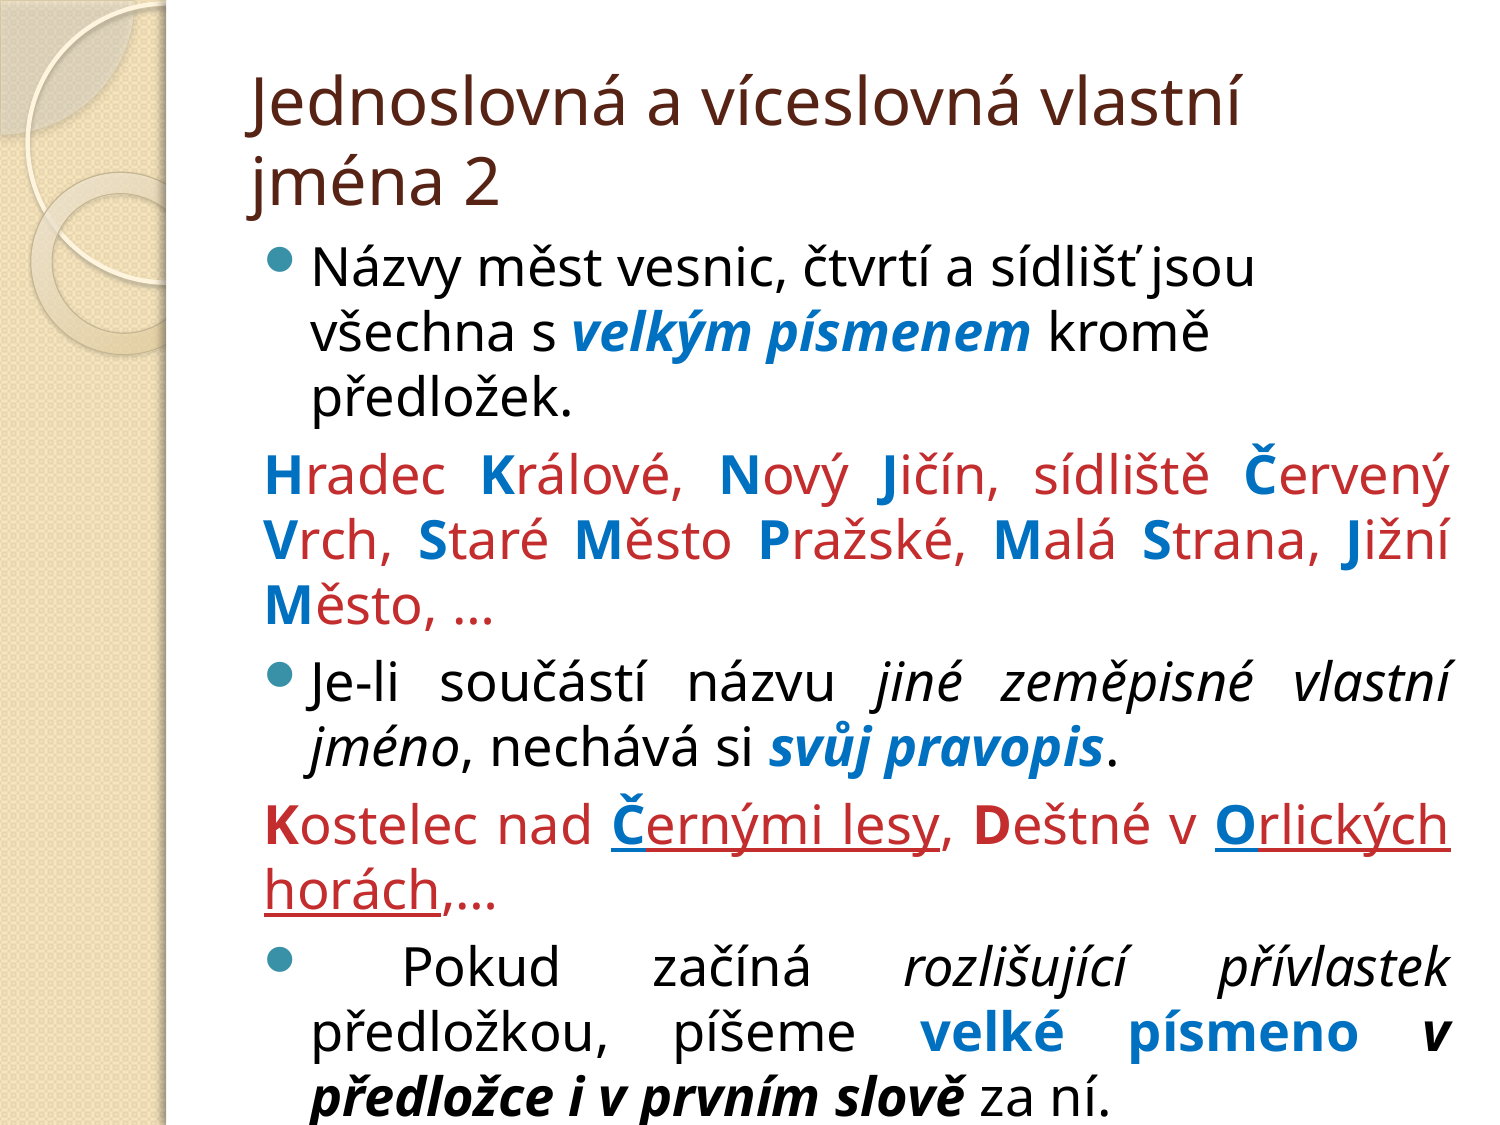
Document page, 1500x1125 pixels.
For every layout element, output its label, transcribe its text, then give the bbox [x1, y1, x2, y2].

title Jednoslovná a víceslovná vlastní jména 2 [235, 45, 1466, 225]
list Názvy měst vesnic, čtvrtí a sídlišť jsou všechna s velkým písmenem kromě předložek. Hradec Králové, Nový Jičín, sídliště Červený Vrch, Staré Město Pražské, Malá Strana, Jižní Město, … Je-li součástí názvu jiné zeměpisné vlastní jméno, nechává si svůj pravopis. Kostelec nad Černými lesy, Deštné v Orlických horách,… Pokud začíná rozlišující přívlastek předložkou, píšeme velké písmeno v předložce i v prvním slově za ní. ulice Na Spádu, restaurace U Čechů, … [235, 225, 1466, 1013]
